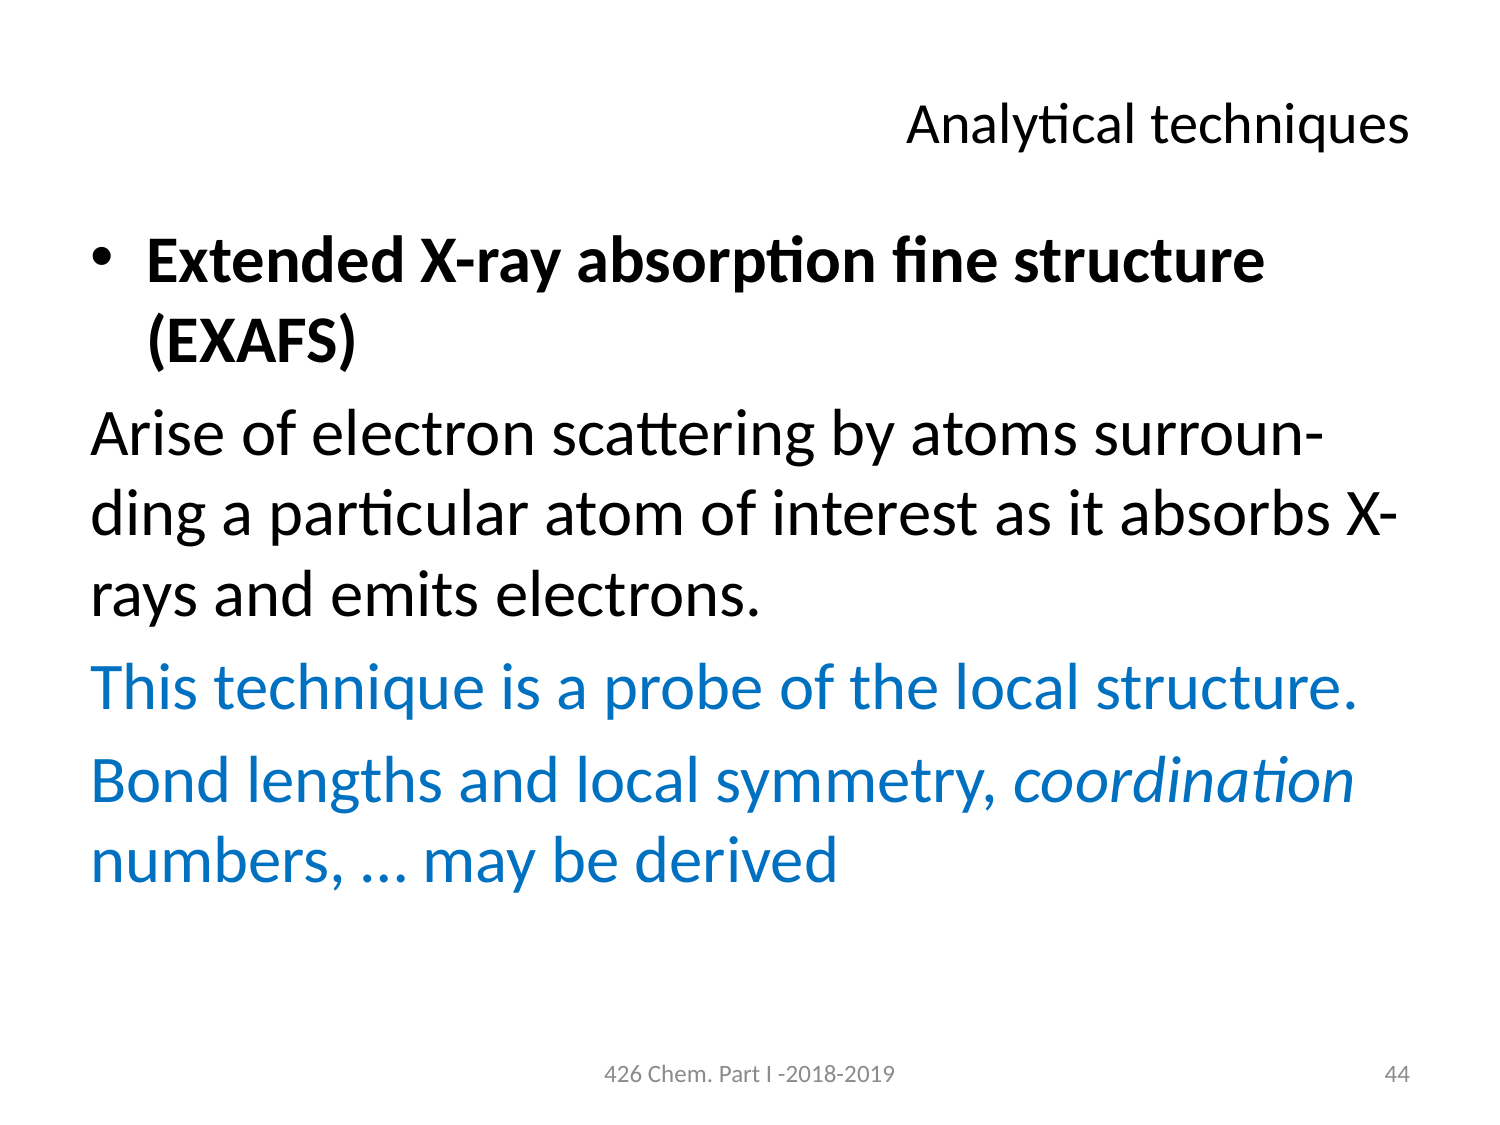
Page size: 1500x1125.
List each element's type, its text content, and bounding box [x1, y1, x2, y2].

list Extended X-ray absorption fine structure (EXAFS) Arise of electron scattering by atoms surroun-ding a particular atom of interest as it absorbs X-rays and emits electrons. This technique is a probe of the local structure. Bond lengths and local symmetry, coordination numbers, … may be derived [75, 208, 1425, 1005]
slide_number 44 [1074, 1042, 1425, 1103]
footer 426 Chem. Part I -2018-2019 [512, 1042, 988, 1103]
title Analytical techniques [75, 45, 1425, 197]
